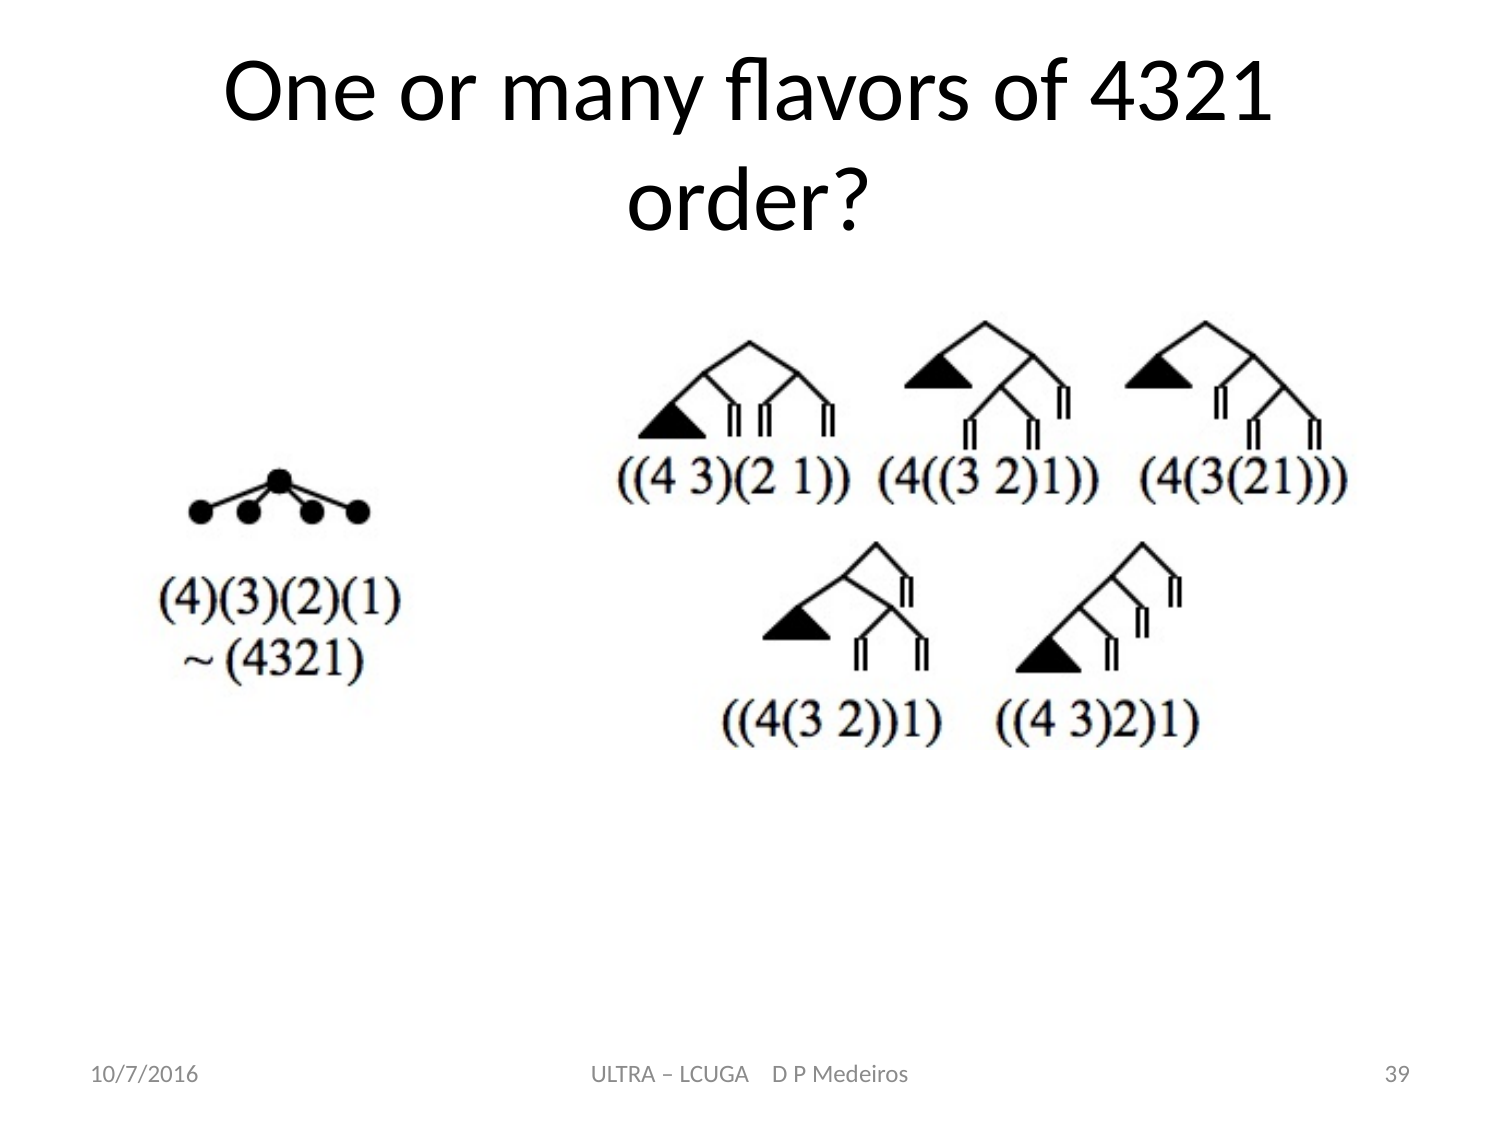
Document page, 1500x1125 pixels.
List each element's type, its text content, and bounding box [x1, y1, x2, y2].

title One or many flavors of 4321 order? [75, 45, 1425, 233]
slide_number 39 [1074, 1042, 1425, 1103]
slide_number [75, 1042, 425, 1103]
list [75, 262, 1425, 1005]
footer ULTRA – LCUGA D P Medeiros [512, 1042, 988, 1103]
picture [99, 295, 1468, 750]
